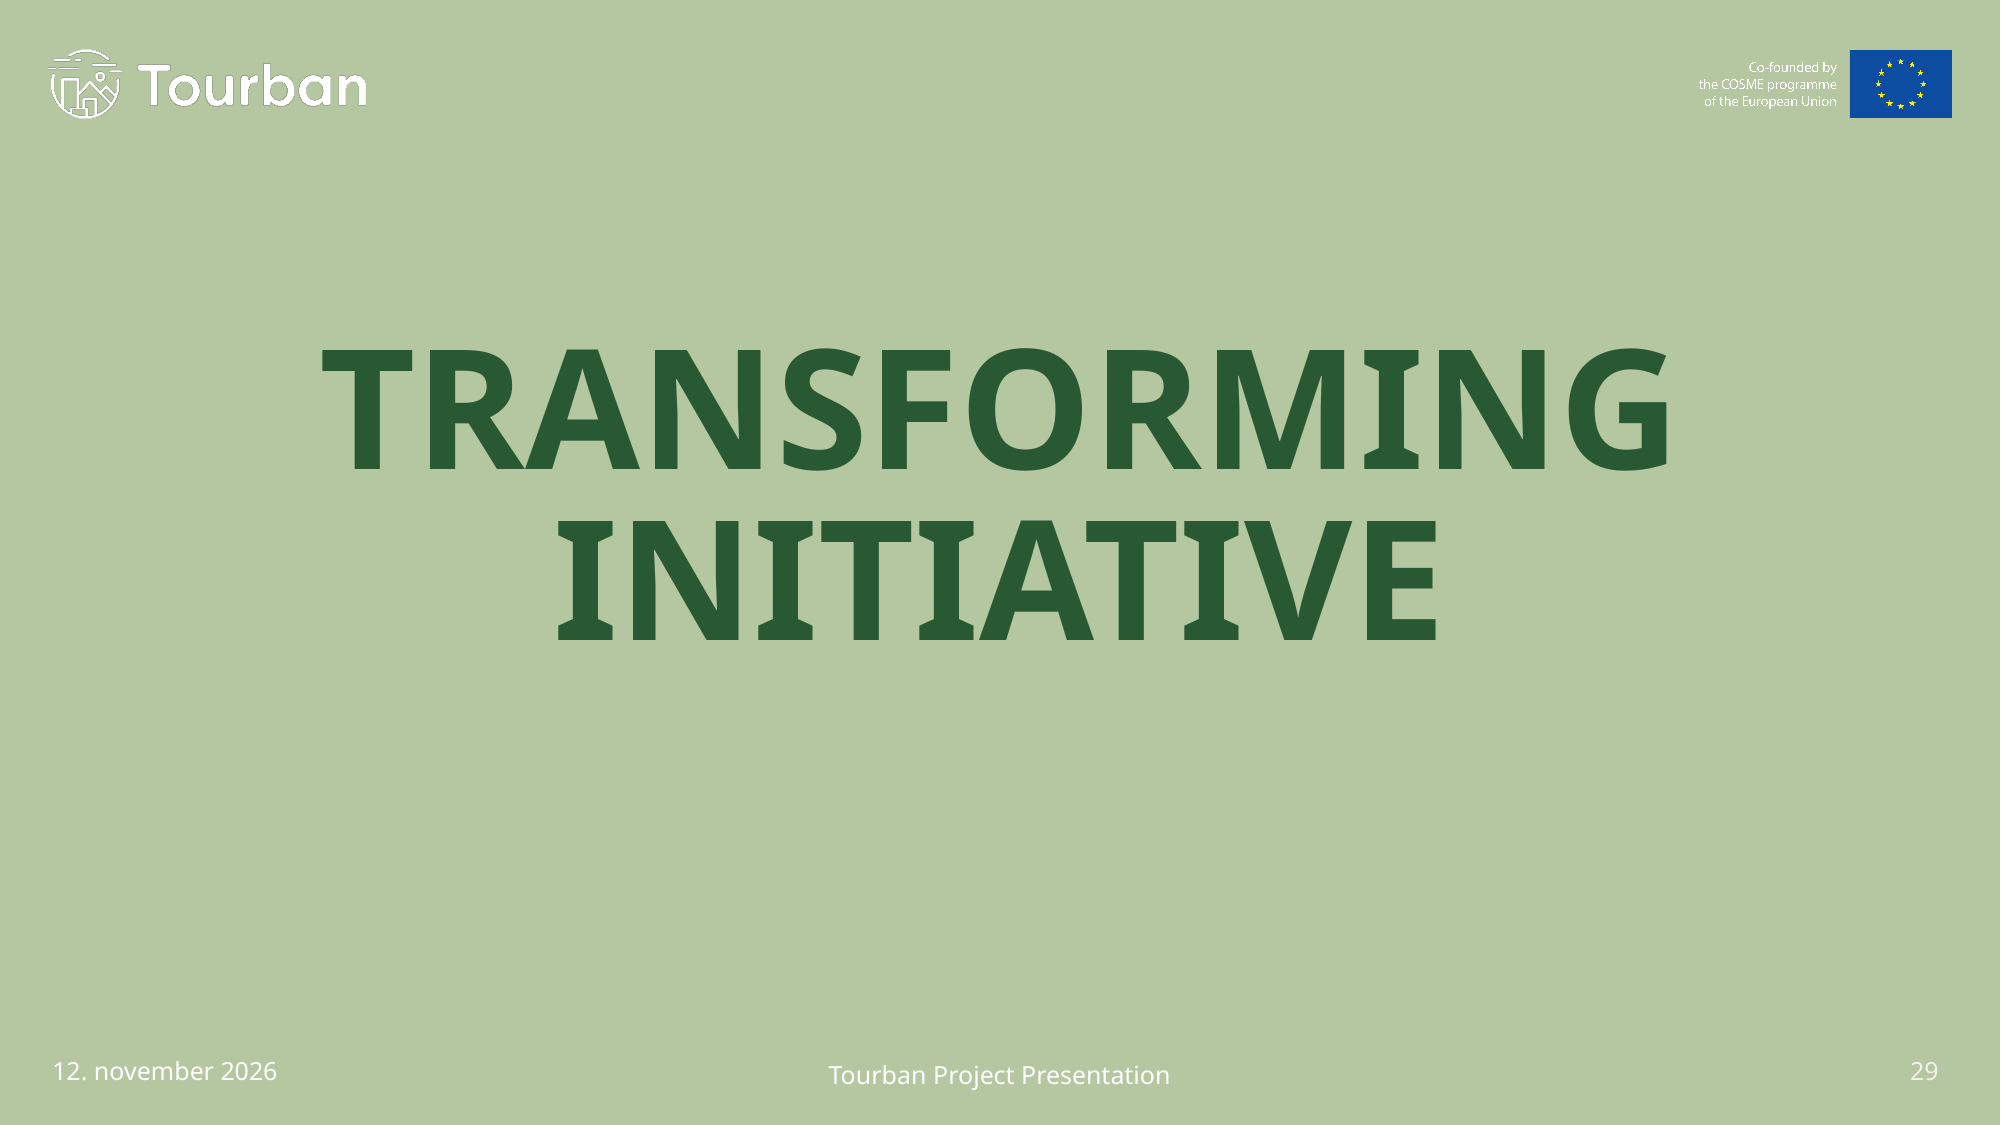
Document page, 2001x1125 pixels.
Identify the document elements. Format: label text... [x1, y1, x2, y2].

title Transforming Initiative [153, 177, 1847, 830]
picture [1693, 48, 1954, 120]
picture [46, 45, 379, 123]
